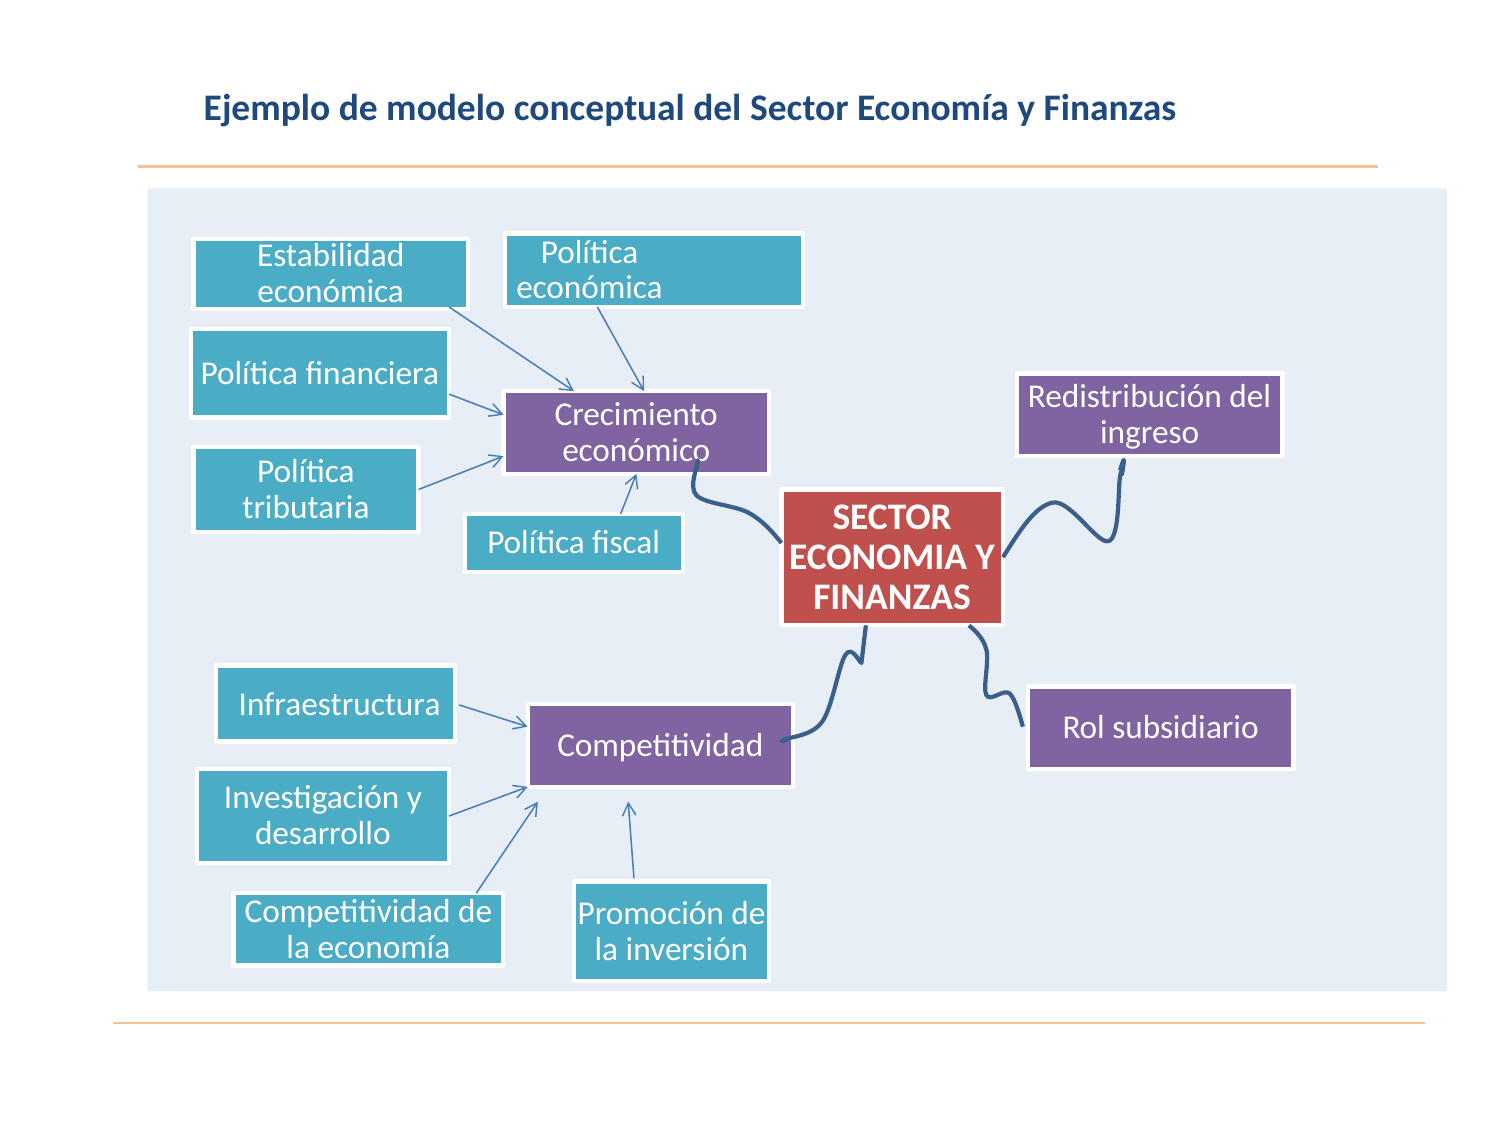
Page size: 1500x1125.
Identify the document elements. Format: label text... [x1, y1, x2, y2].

text_box [799, 634, 867, 738]
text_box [503, 390, 770, 475]
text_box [464, 513, 684, 573]
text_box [215, 665, 460, 744]
text_box Ejemplo de modelo conceptual del Sector Economía y Finanzas [188, 70, 1335, 142]
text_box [418, 455, 504, 490]
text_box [193, 238, 469, 310]
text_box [193, 446, 419, 533]
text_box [1016, 373, 1283, 457]
text_box [1008, 465, 1126, 554]
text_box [190, 329, 444, 418]
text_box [448, 786, 528, 817]
text_box [973, 634, 1022, 728]
text_box [691, 482, 776, 540]
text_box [505, 233, 804, 308]
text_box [781, 489, 1004, 626]
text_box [233, 893, 504, 966]
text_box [627, 801, 635, 879]
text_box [573, 881, 770, 982]
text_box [458, 704, 528, 727]
text_box [145, 186, 1449, 994]
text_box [475, 801, 539, 894]
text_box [597, 306, 645, 392]
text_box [1027, 686, 1294, 770]
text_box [196, 768, 450, 864]
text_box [448, 306, 575, 392]
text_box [620, 473, 637, 515]
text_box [527, 703, 794, 788]
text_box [448, 393, 504, 416]
